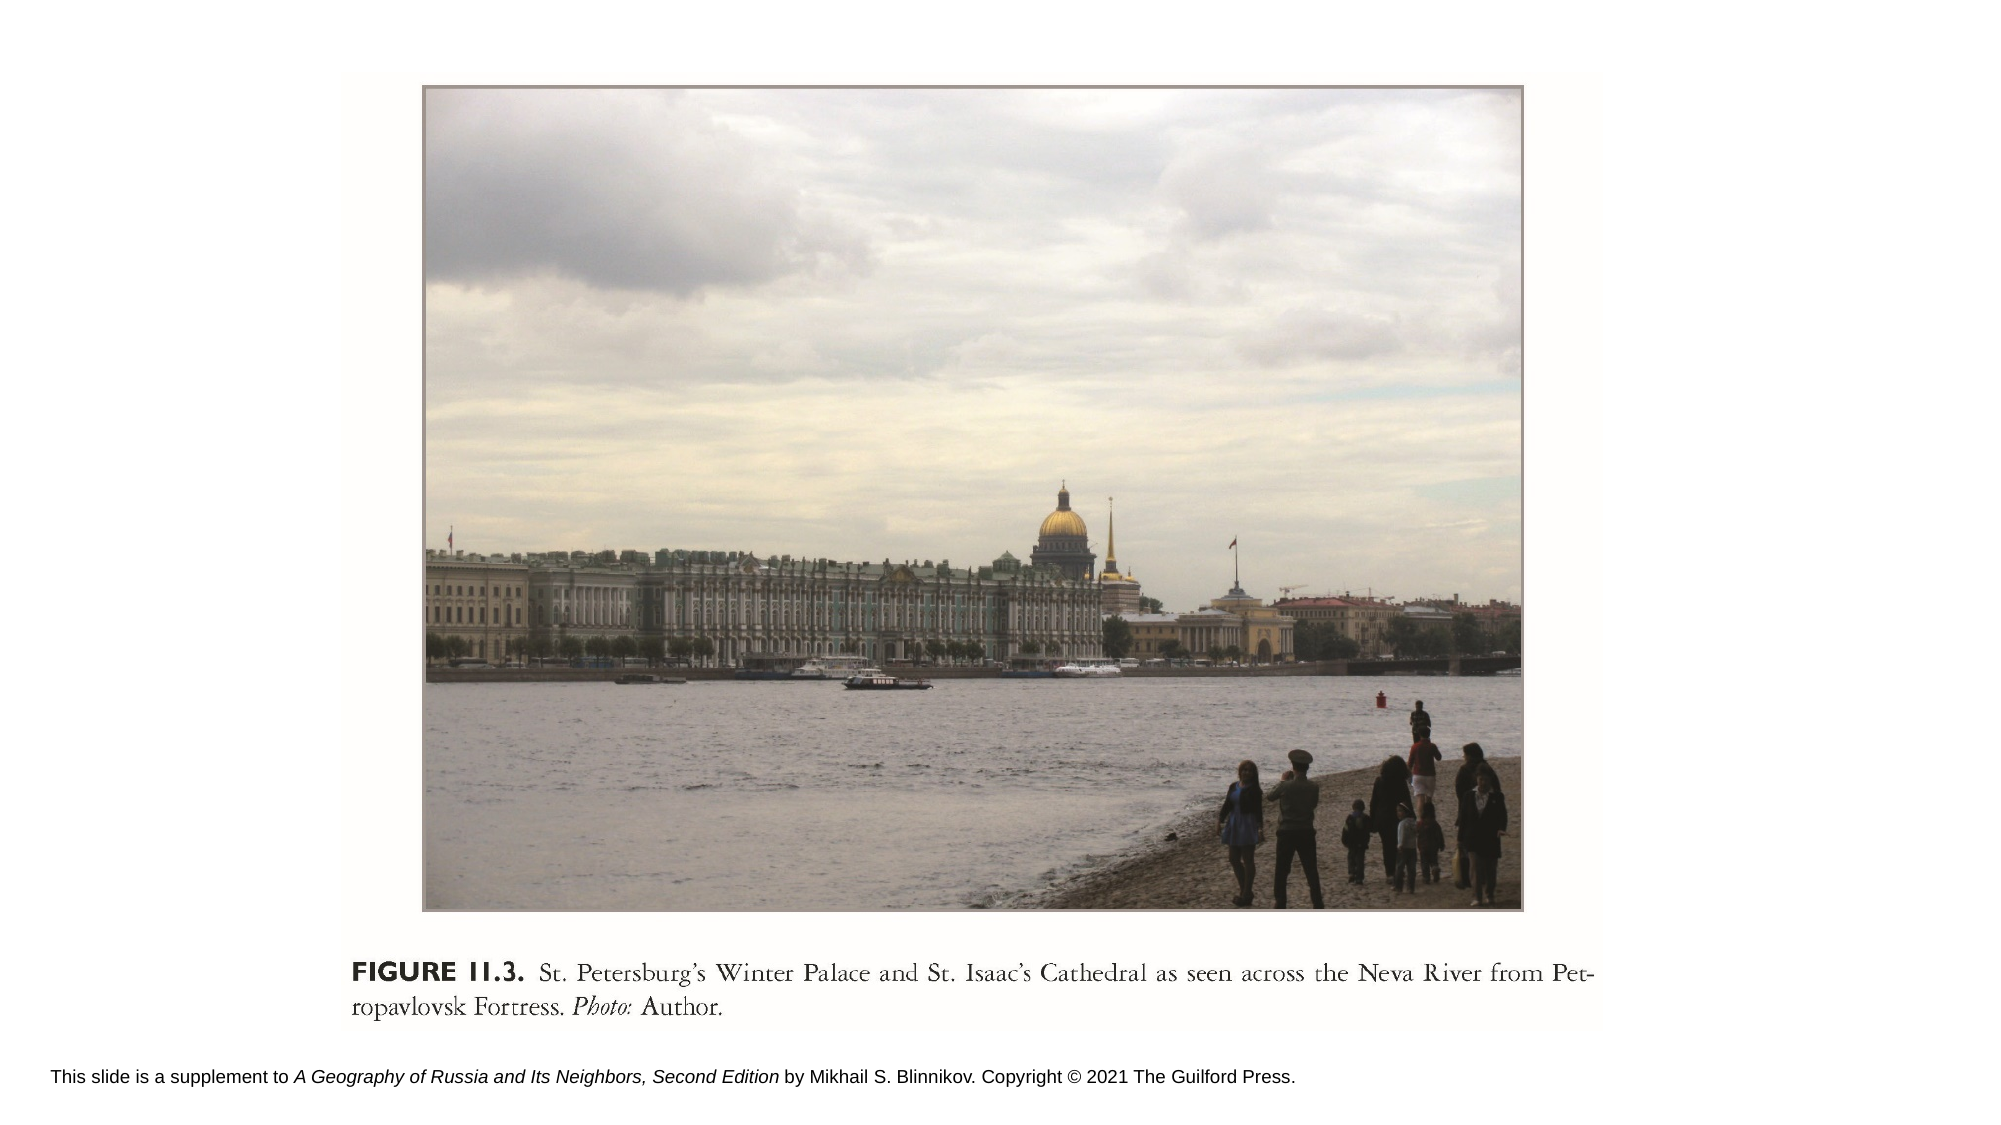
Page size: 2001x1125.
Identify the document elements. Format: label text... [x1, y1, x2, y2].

picture [341, 72, 1603, 1031]
title This slide is a supplement to A Geography of Russia and Its Neighbors, Second Edition by Mikhail S. Blinnikov. Copyright © 2021 The Guilford Press. [35, 1035, 1602, 1095]
